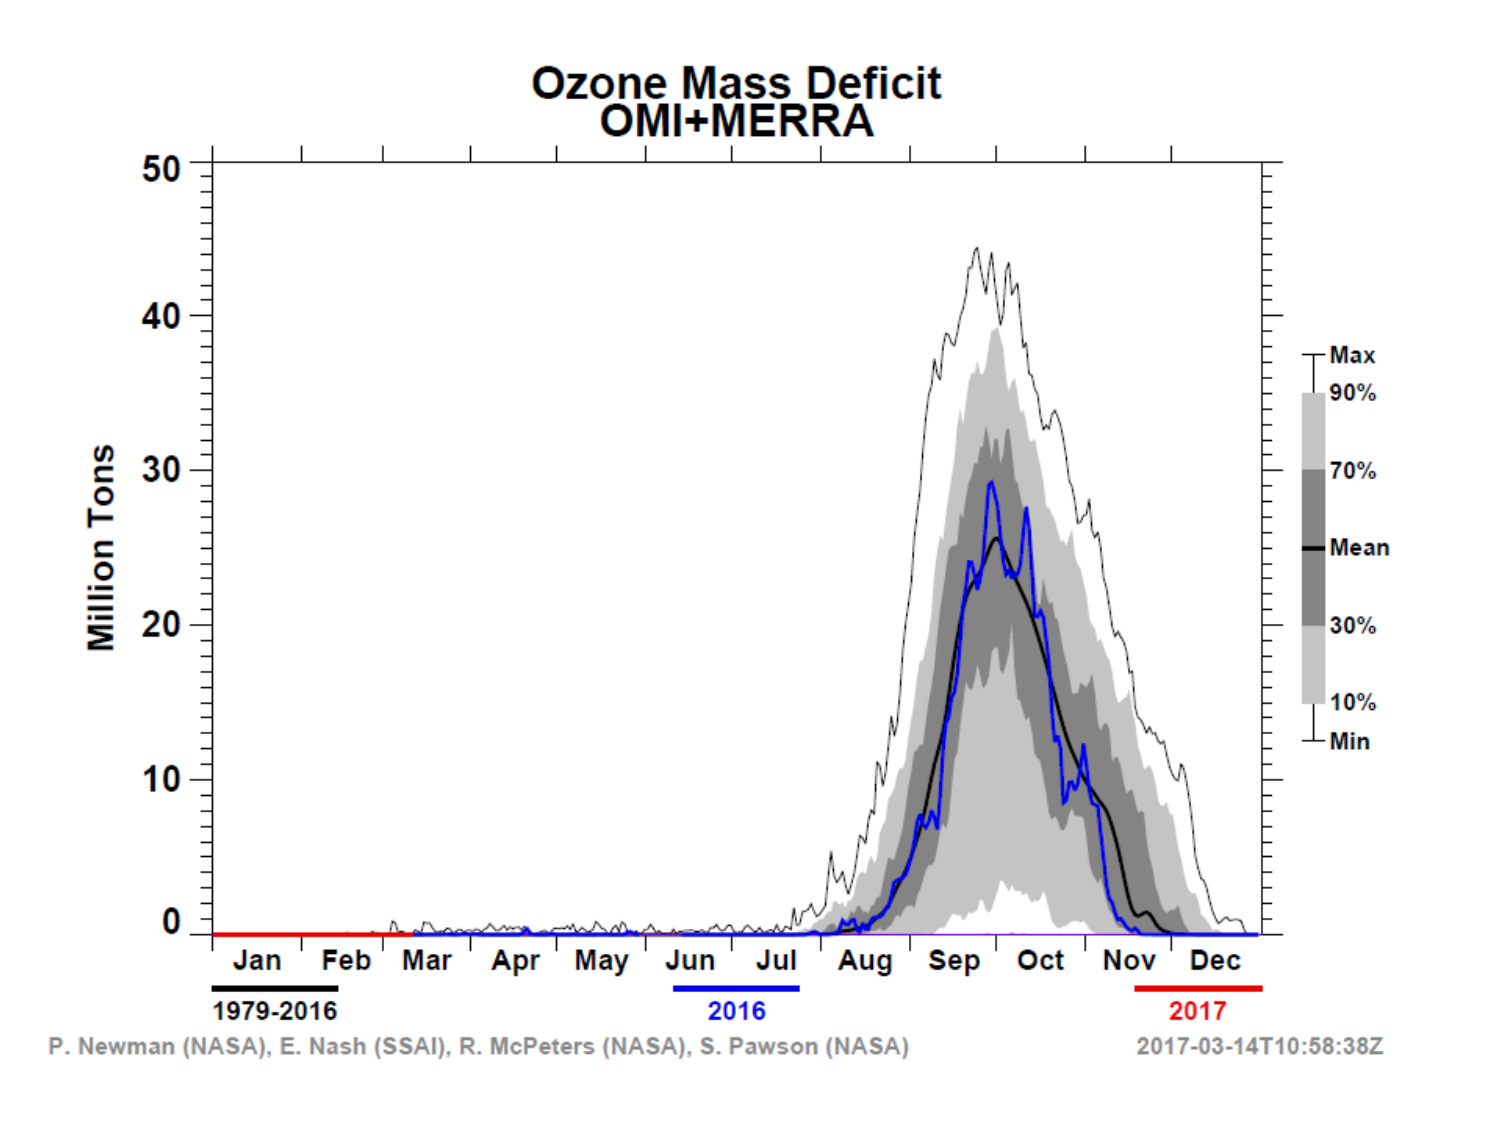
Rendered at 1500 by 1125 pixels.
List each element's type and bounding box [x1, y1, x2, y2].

picture [43, 35, 1457, 1090]
